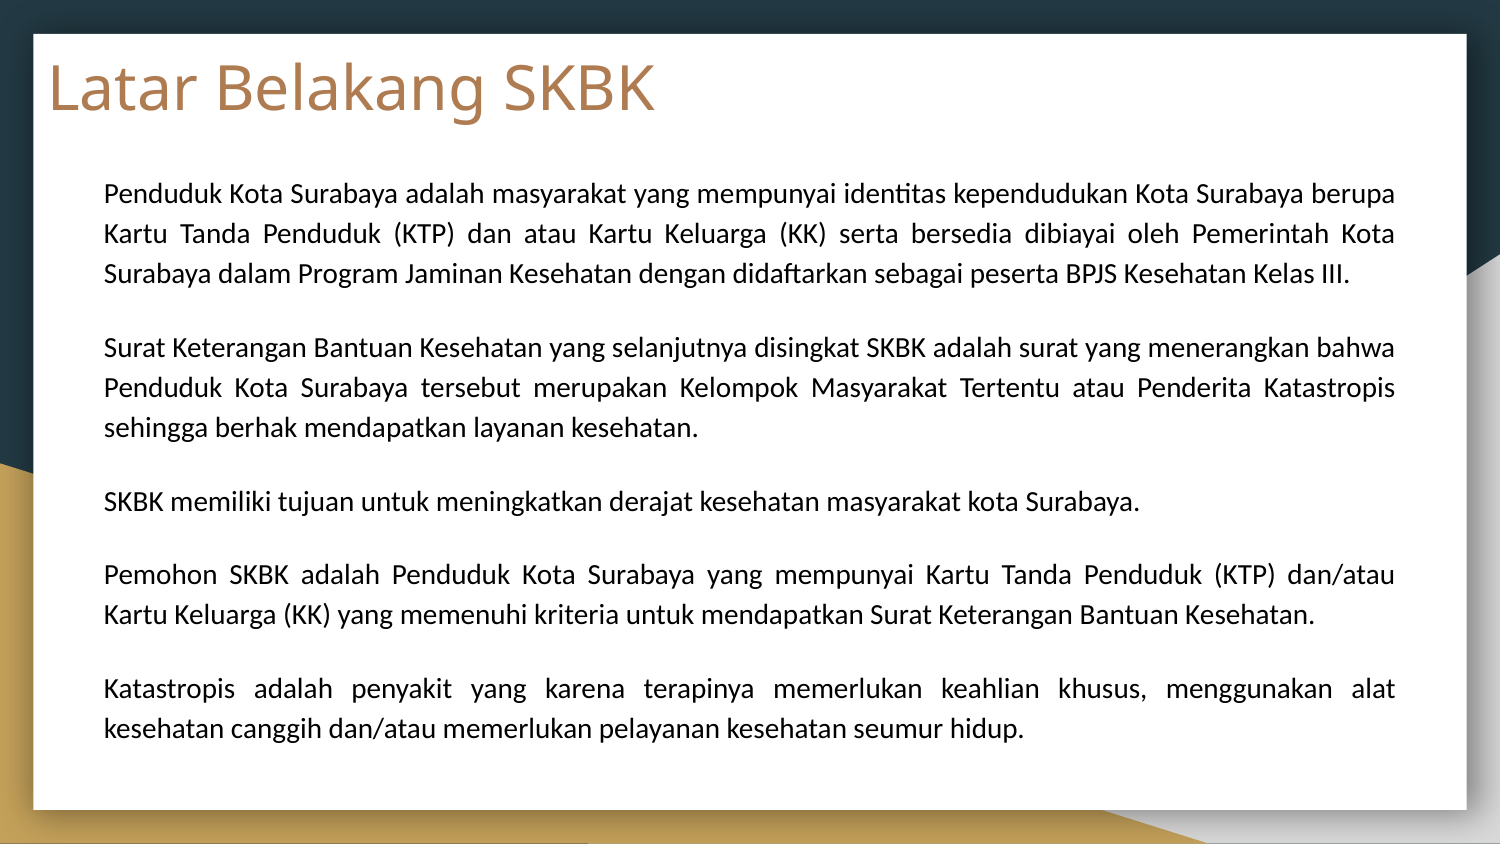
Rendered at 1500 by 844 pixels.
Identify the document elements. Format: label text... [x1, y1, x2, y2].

list Penduduk Kota Surabaya adalah masyarakat yang mempunyai identitas kependudukan Kota Surabaya berupa Kartu Tanda Penduduk (KTP) dan atau Kartu Keluarga (KK) serta bersedia dibiayai oleh Pemerintah Kota Surabaya dalam Program Jaminan Kesehatan dengan didaftarkan sebagai peserta BPJS Kesehatan Kelas III. Surat Keterangan Bantuan Kesehatan yang selanjutnya disingkat SKBK adalah surat yang menerangkan bahwa Penduduk Kota Surabaya tersebut merupakan Kelompok Masyarakat Tertentu atau Penderita Katastropis sehingga berhak mendapatkan layanan kesehatan. SKBK memiliki tujuan untuk meningkatkan derajat kesehatan masyarakat kota Surabaya. Pemohon SKBK adalah Penduduk Kota Surabaya yang mempunyai Kartu Tanda Penduduk (KTP) dan/atau Kartu Keluarga (KK) yang memenuhi kriteria untuk mendapatkan Surat Keterangan Bantuan Kesehatan. Katastropis adalah penyakit yang karena terapinya memerlukan keahlian khusus, menggunakan alat kesehatan canggih dan/atau memerlukan pelayanan kesehatan seumur hidup. [88, 154, 1412, 730]
title Latar Belakang SKBK [32, 33, 1264, 190]
